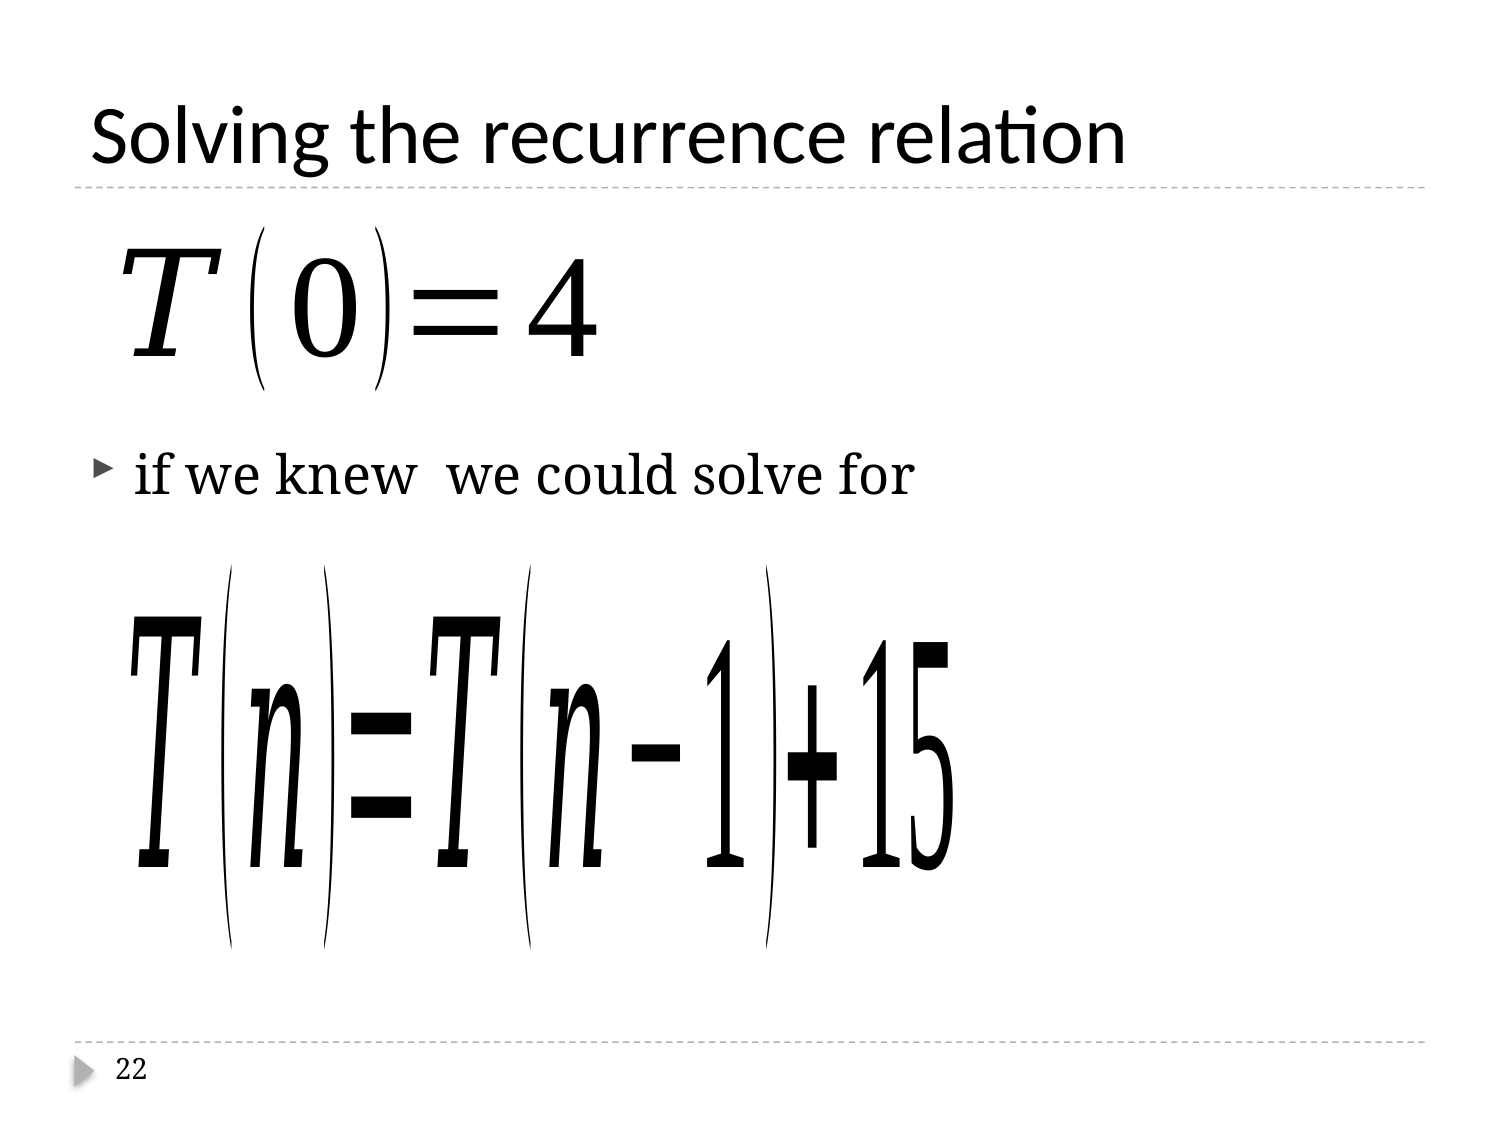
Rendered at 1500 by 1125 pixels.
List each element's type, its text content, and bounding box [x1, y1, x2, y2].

title Solving the recurrence relation [74, 24, 1426, 188]
slide_number 22 [100, 1042, 426, 1103]
